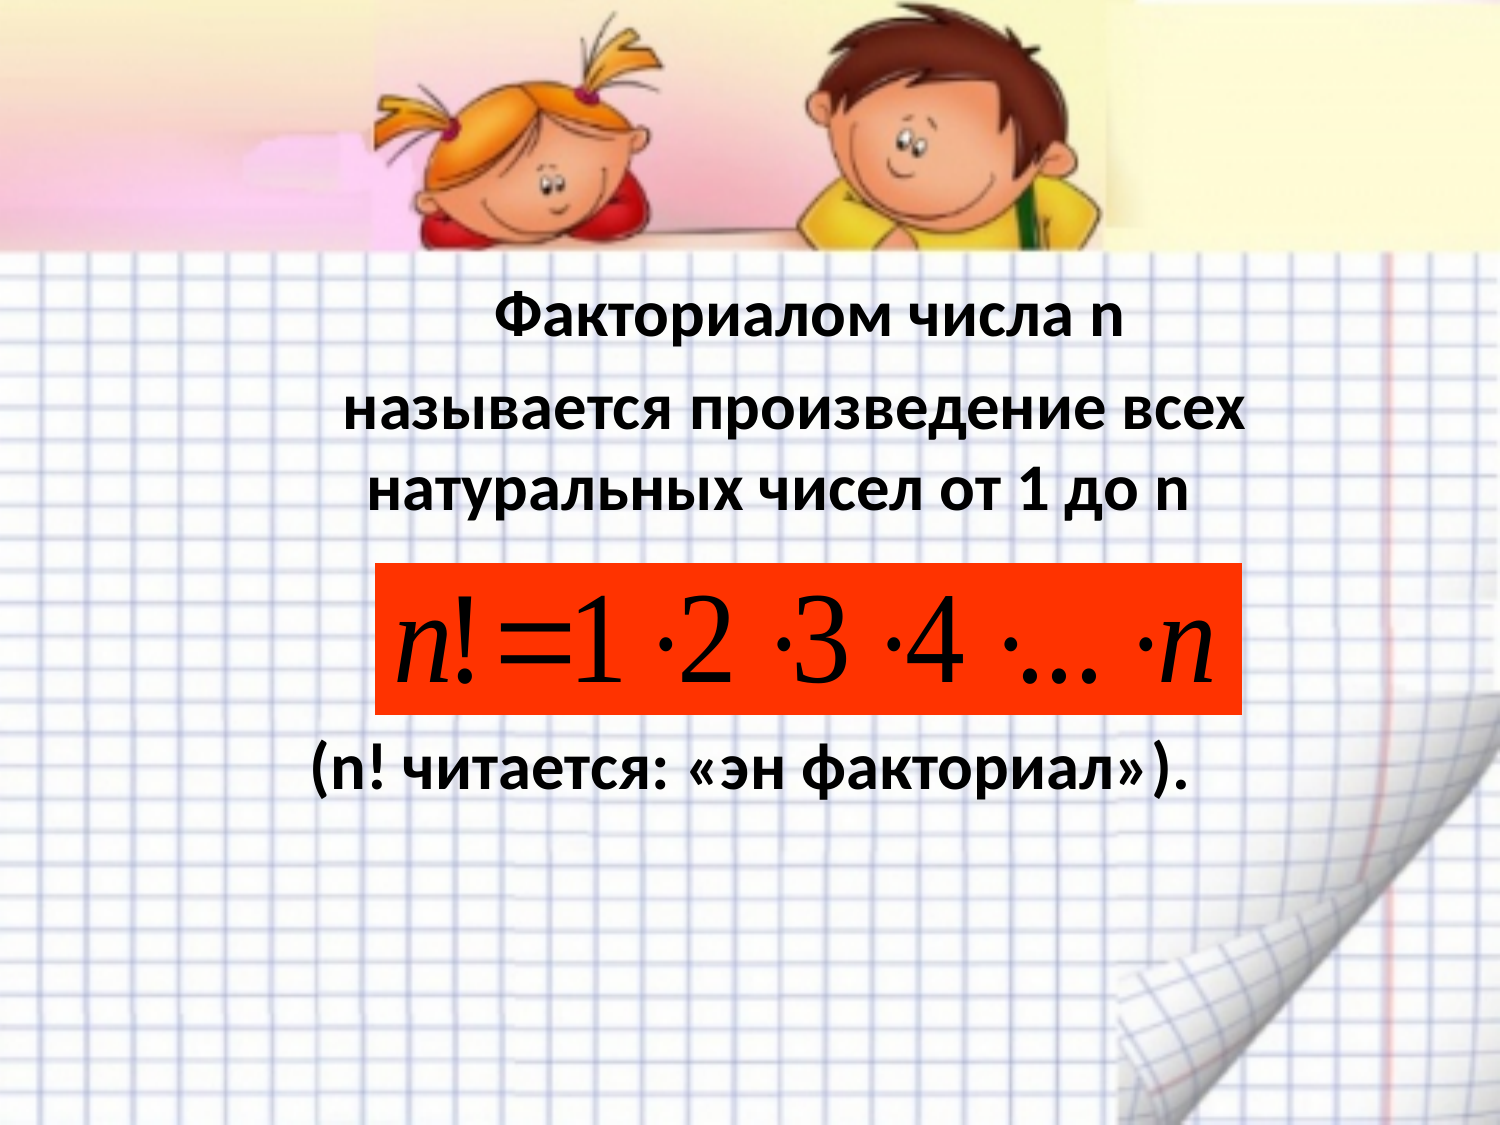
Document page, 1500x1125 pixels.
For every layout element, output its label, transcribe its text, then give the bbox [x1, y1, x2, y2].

list Факториалом числа n называется произведение всех натуральных чисел от 1 до n (n! читается: «эн факториал»). [75, 262, 1425, 891]
picture [0, 0, 1500, 1125]
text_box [374, 562, 1243, 716]
